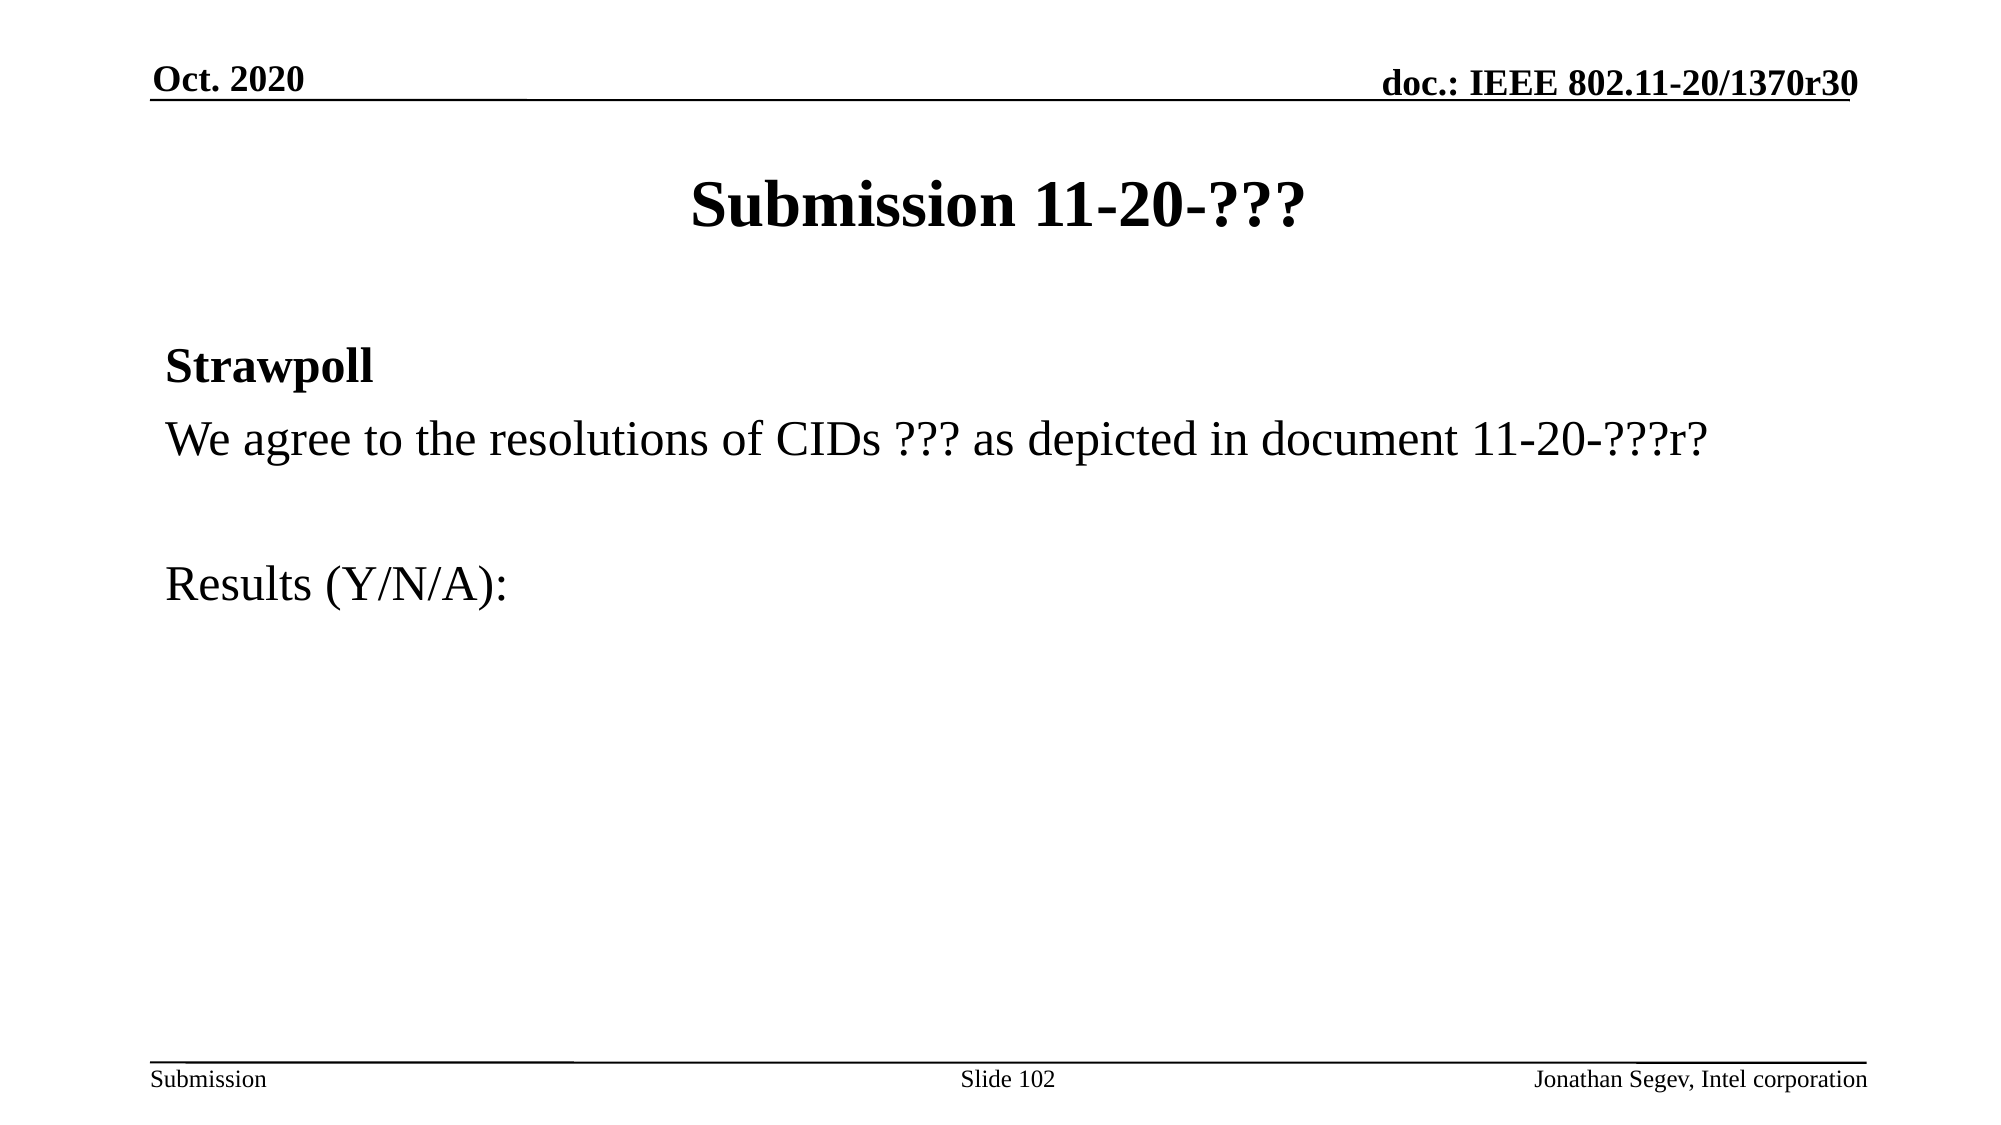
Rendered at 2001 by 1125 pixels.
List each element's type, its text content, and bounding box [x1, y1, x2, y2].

list Strawpoll We agree to the resolutions of CIDs ??? as depicted in document 11-20-???r? Results (Y/N/A): [149, 324, 1850, 1000]
slide_number Slide 102 [950, 1061, 1067, 1123]
footer Jonathan Segev, Intel corporation [1171, 1061, 1869, 1093]
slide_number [152, 54, 563, 100]
title Submission 11-20-??? [149, 112, 1850, 288]
